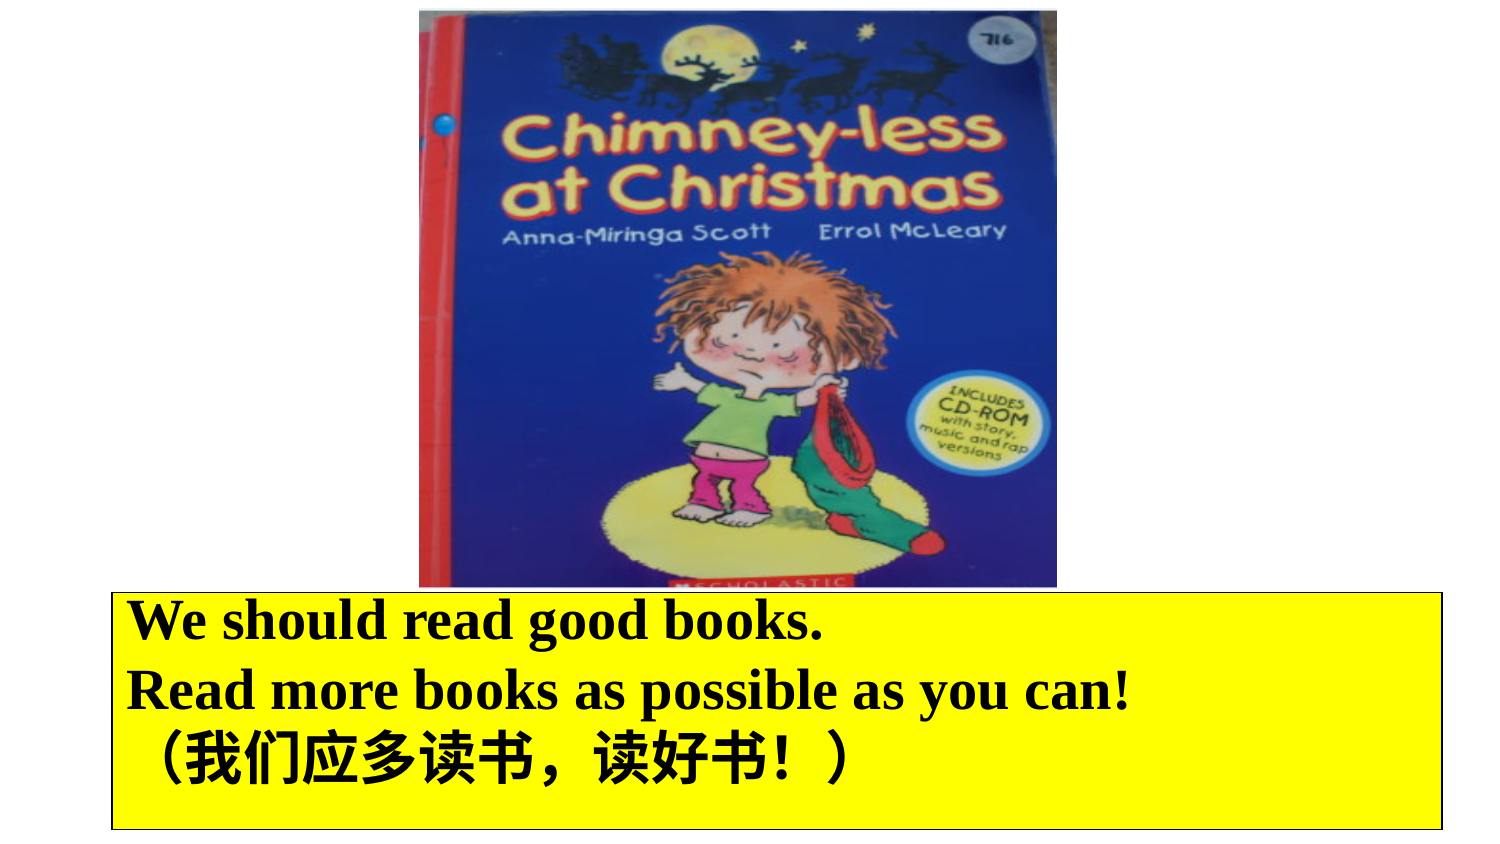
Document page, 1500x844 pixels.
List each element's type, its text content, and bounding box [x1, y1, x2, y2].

text_box We should read good books. Read more books as possible as you can! （我们应多读书，读好书！） [112, 592, 1443, 830]
picture [419, 8, 1058, 589]
